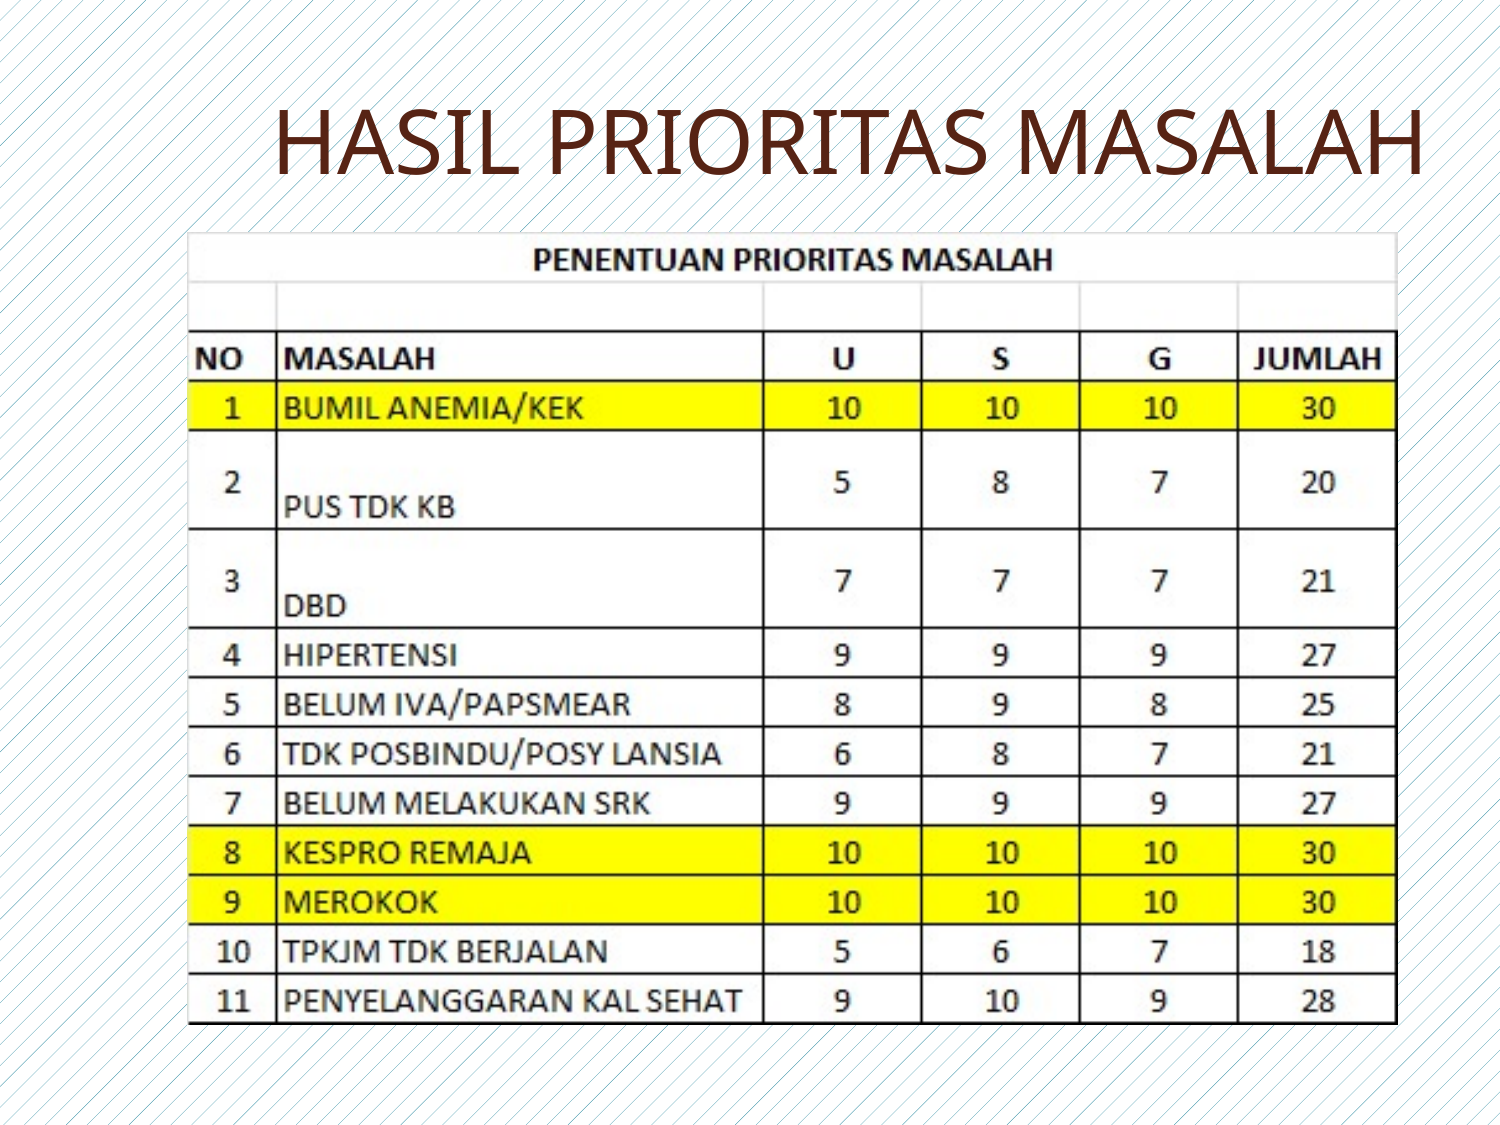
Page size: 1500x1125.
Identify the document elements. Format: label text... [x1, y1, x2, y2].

title HASIL PRIORITAS MASALAH [235, 45, 1466, 233]
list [187, 232, 1398, 1026]
